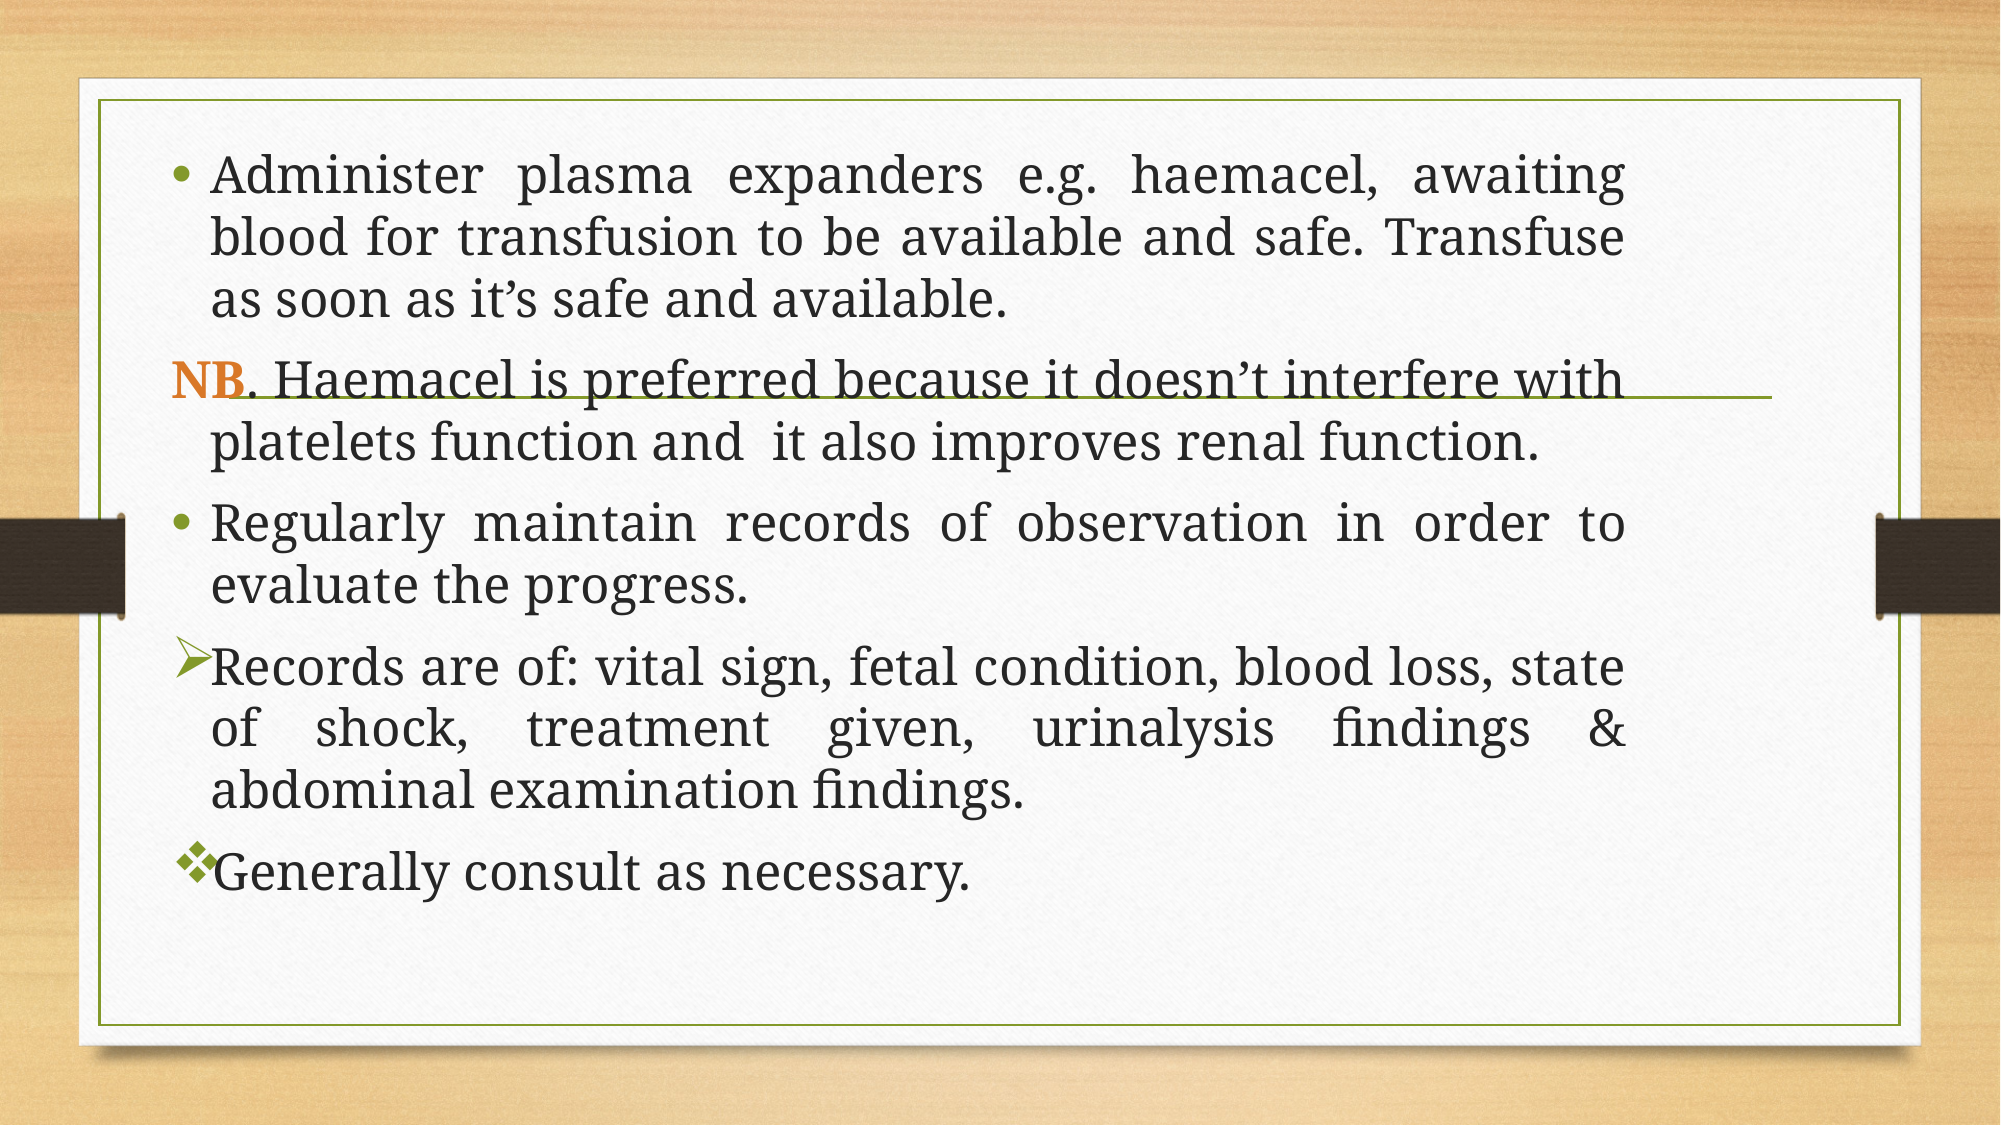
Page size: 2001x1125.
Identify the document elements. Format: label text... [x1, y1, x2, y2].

picture [0, 0, 2001, 1125]
list Administer plasma expanders e.g. haemacel, awaiting blood for transfusion to be available and safe. Transfuse as soon as it’s safe and available. NB. Haemacel is preferred because it doesn’t interfere with platelets function and it also improves renal function. Regularly maintain records of observation in order to evaluate the progress. Records are of: vital sign, fetal condition, blood loss, state of shock, treatment given, urinalysis findings & abdominal examination findings. Generally consult as necessary. [156, 135, 1644, 939]
